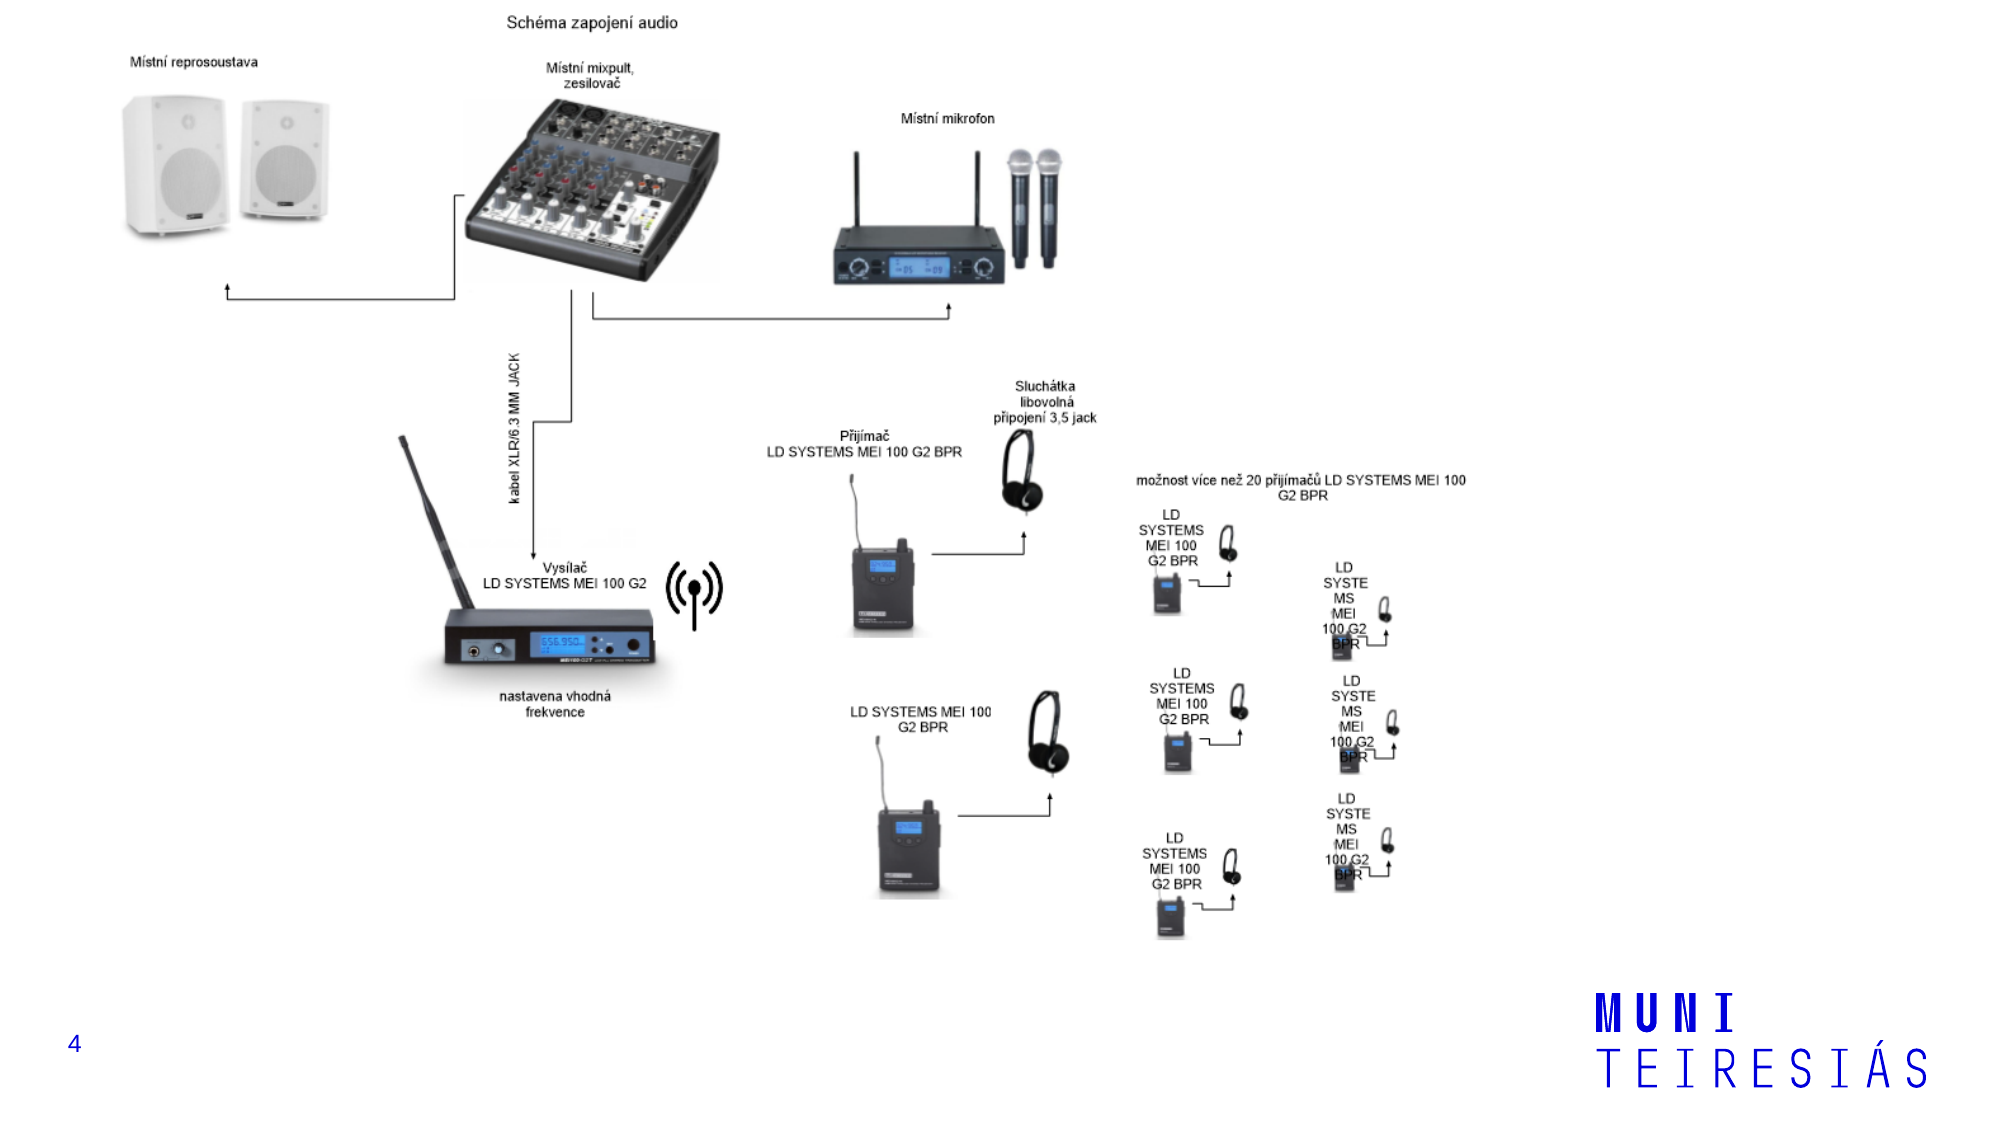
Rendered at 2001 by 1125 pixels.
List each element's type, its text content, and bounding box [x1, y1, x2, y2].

slide_number 4 [67, 1021, 110, 1063]
picture [108, 0, 1498, 972]
